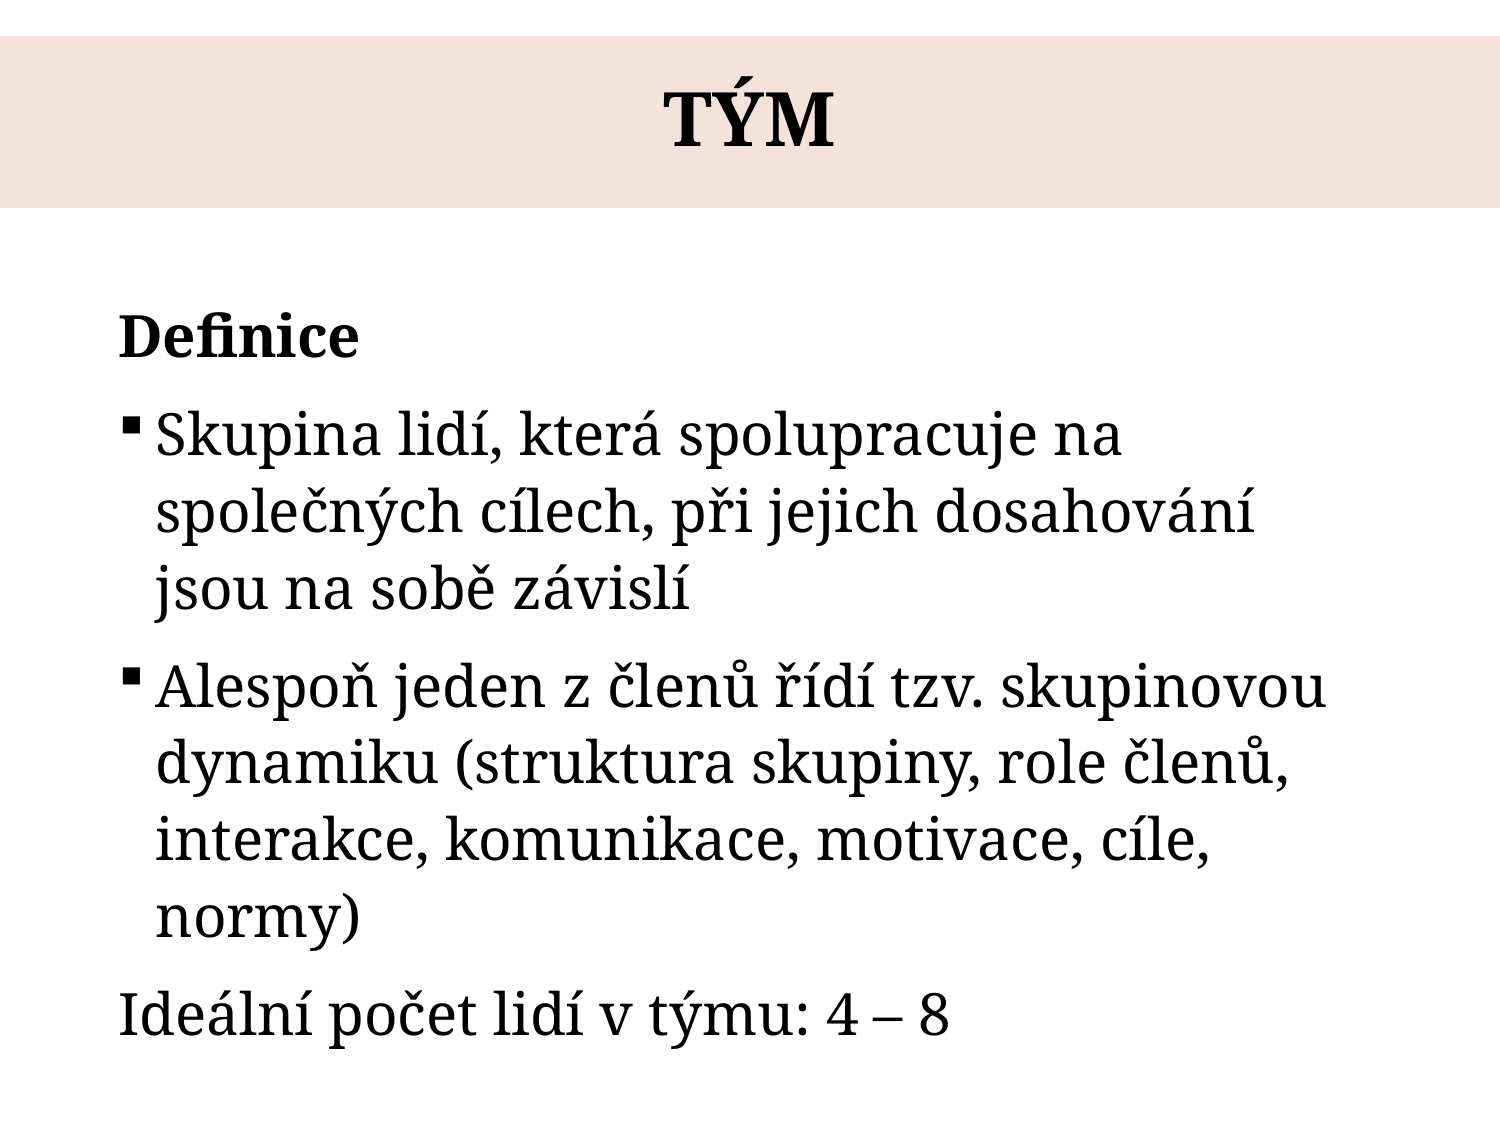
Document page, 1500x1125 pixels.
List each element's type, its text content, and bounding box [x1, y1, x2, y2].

list Definice Skupina lidí, která spolupracuje na společných cílech, při jejich dosahování jsou na sobě závislí Alespoň jeden z členů řídí tzv. skupinovou dynamiku (struktura skupiny, role členů, interakce, komunikace, motivace, cíle, normy) Ideální počet lidí v týmu: 4 – 8 [103, 299, 1396, 1072]
title TÝM [0, 36, 1500, 208]
